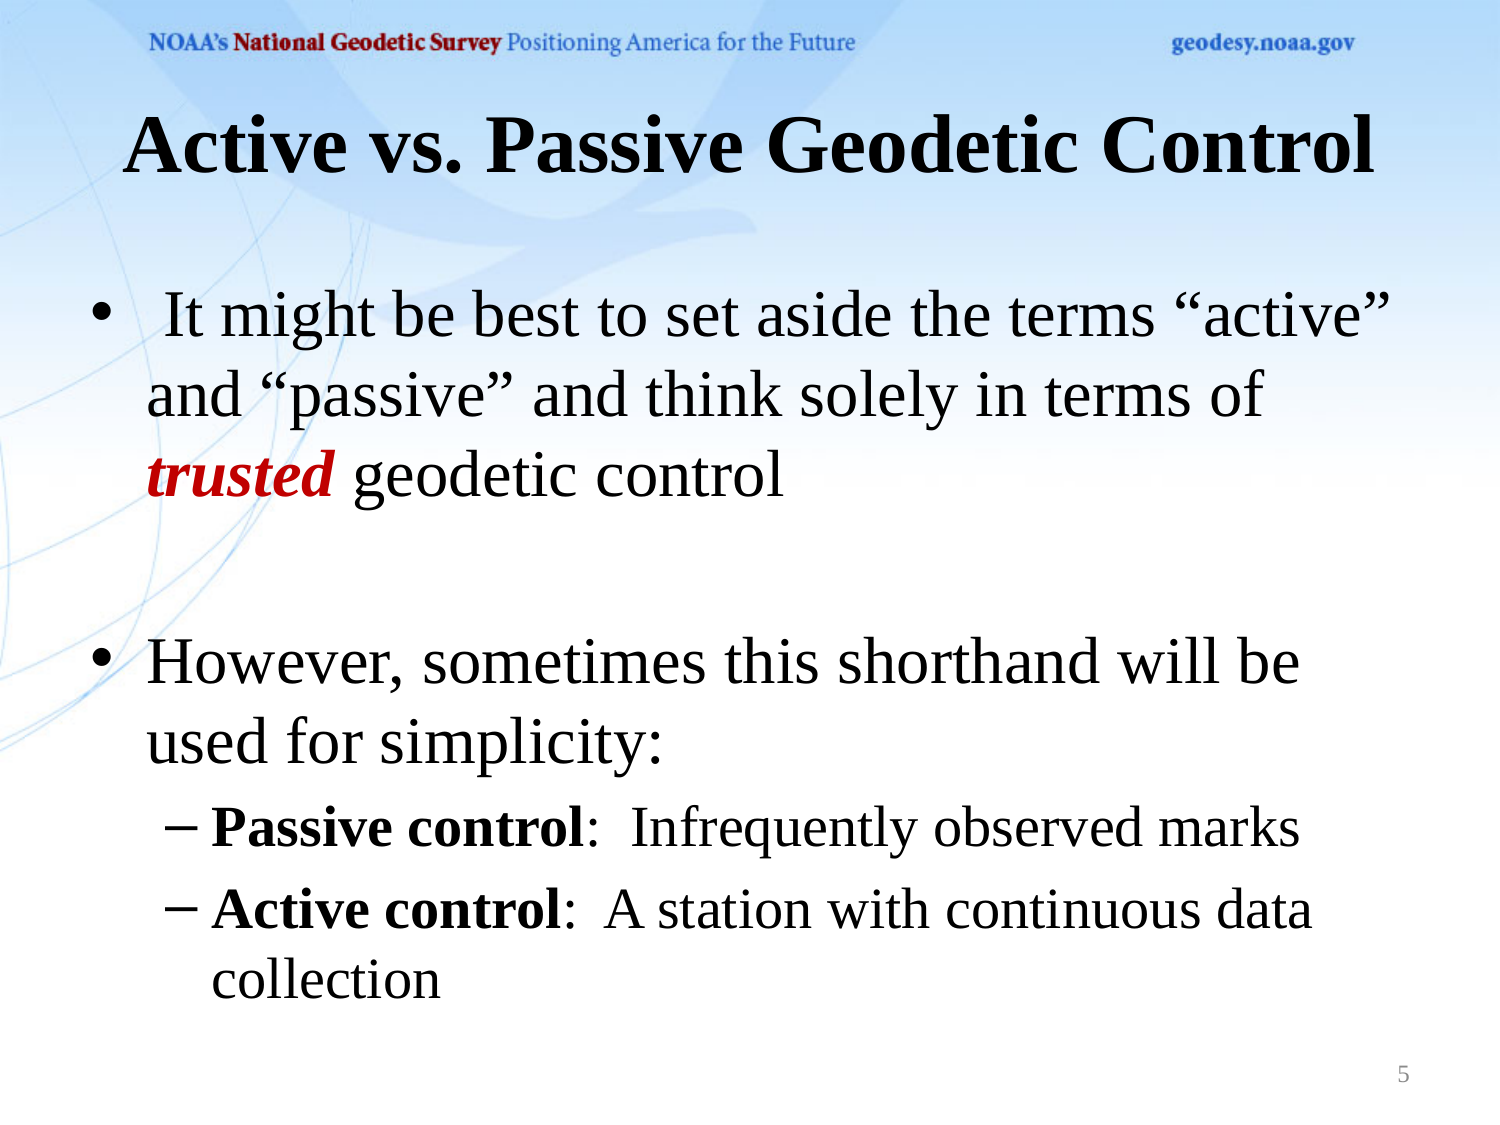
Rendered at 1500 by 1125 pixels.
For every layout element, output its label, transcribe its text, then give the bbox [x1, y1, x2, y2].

list It might be best to set aside the terms “active” and “passive” and think solely in terms of trusted geodetic control However, sometimes this shorthand will be used for simplicity: Passive control: Infrequently observed marks Active control: A station with continuous data collection [75, 262, 1425, 1005]
picture [0, 0, 1500, 1125]
slide_number 5 [1074, 1042, 1425, 1103]
title Active vs. Passive Geodetic Control [75, 45, 1425, 233]
